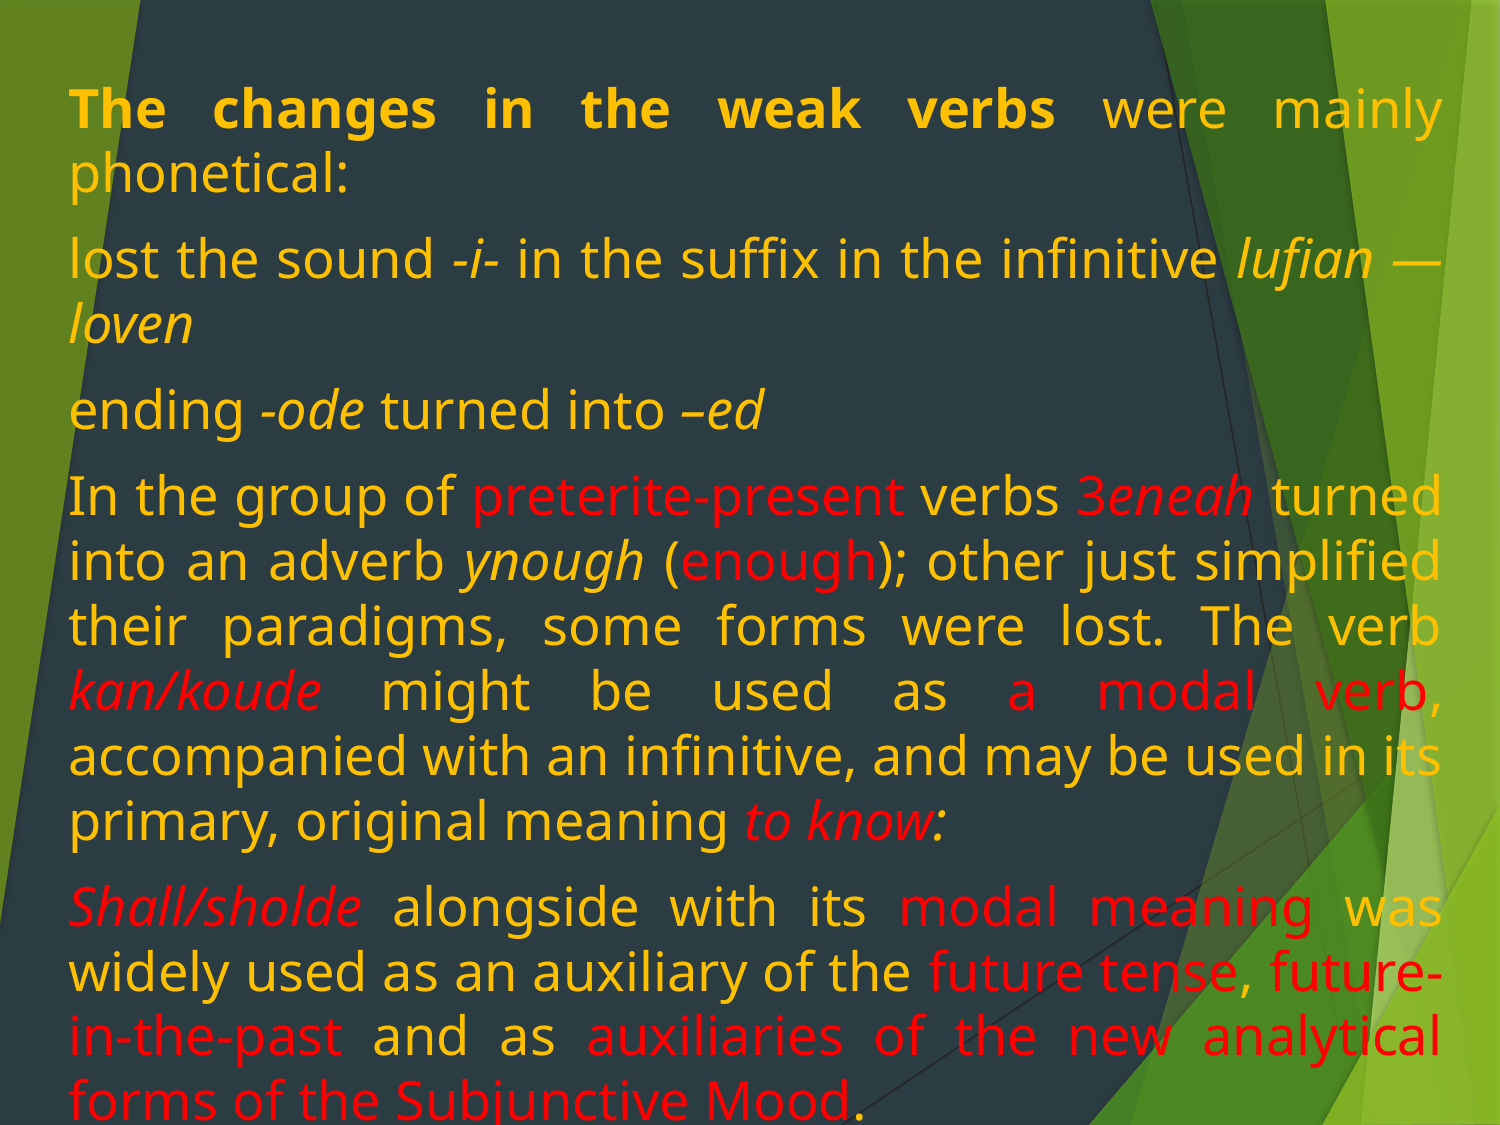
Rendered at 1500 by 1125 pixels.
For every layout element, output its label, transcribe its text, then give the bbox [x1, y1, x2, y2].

subtitle The changes in the weak verbs were mainly phonetical: lost the sound -i- in the suffix in the infinitive lufian — loven ending -ode turned into –ed In the group of preterite-present verbs 3eneah turned into an adverb ynough (enough); other just simplified their paradigms, some forms were lost. The verb kan/koude might be used as a modal verb, accompanied with an infinitive, and may be used in its primary, original meaning to know: Shall/sholde alongside with its modal meaning was widely used as an auxiliary of the future tense, future-in-the-past and as auxiliaries of the new analytical forms of the Subjunctive Mood. [53, 66, 1459, 976]
